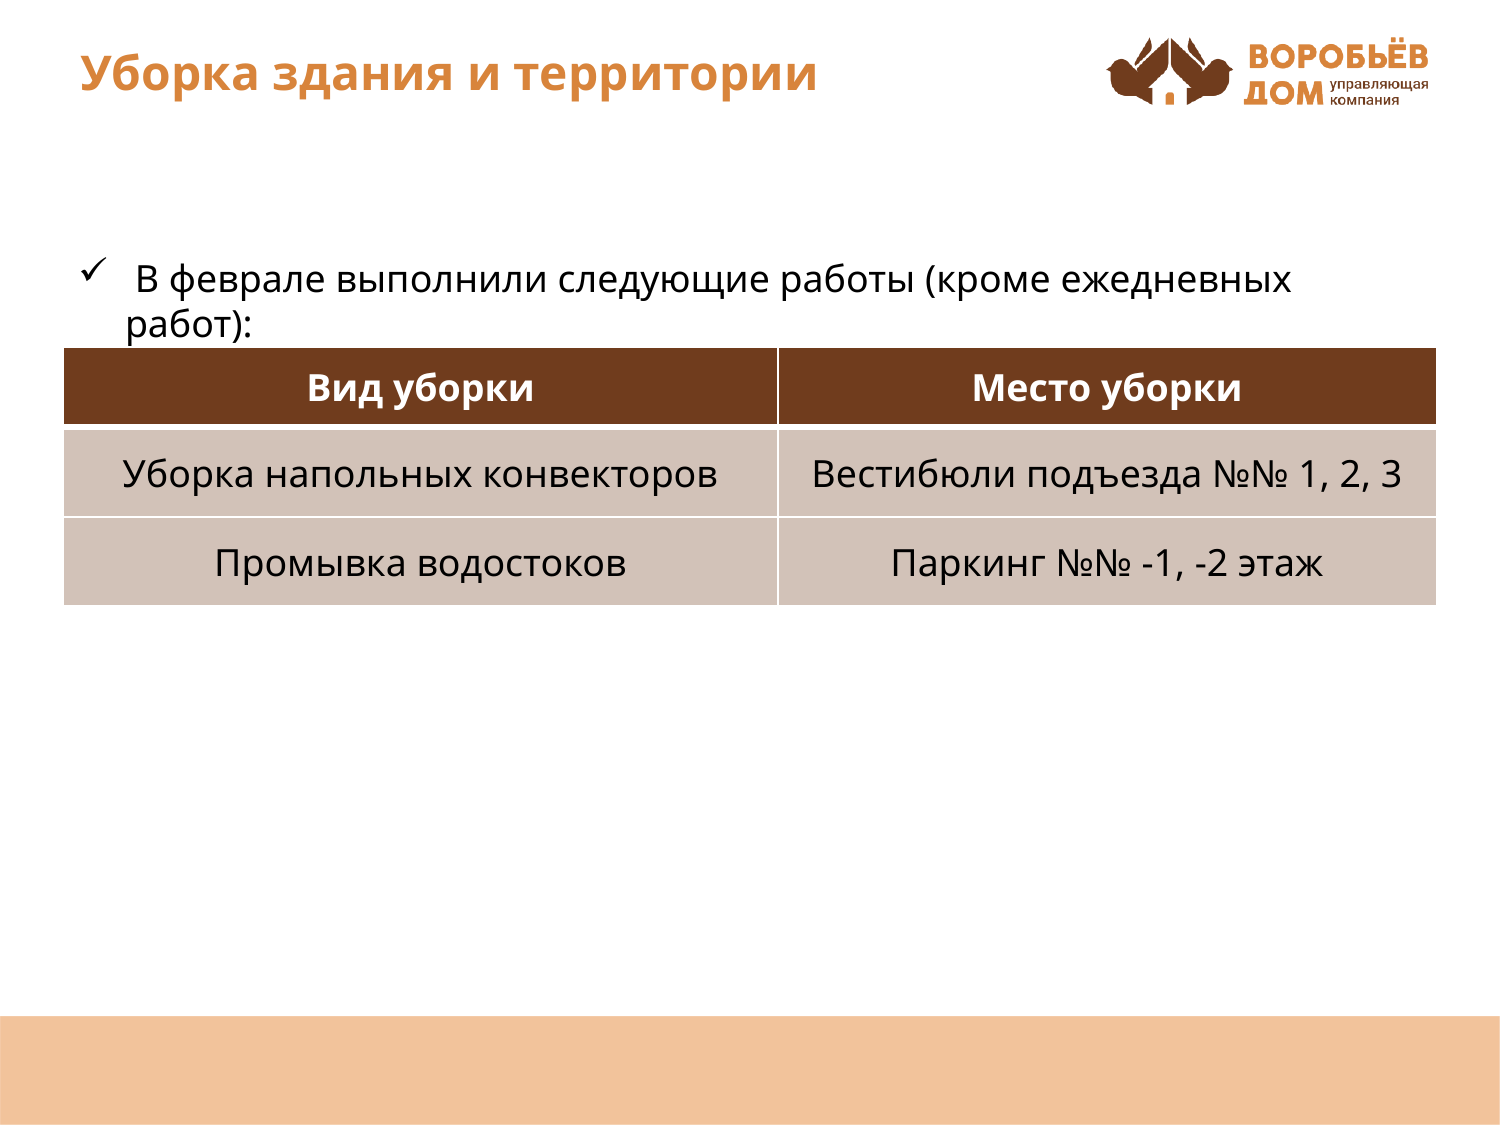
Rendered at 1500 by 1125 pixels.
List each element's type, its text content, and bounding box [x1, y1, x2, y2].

table_cell Паркинг №№ -1, -2 этаж [779, 518, 1436, 605]
picture [0, 1016, 1500, 1125]
table_header Вид уборки [64, 348, 777, 424]
text_box Уборка здания и территории [64, 22, 1438, 120]
table_cell Вестибюли подъезда №№ 1, 2, 3 [779, 430, 1436, 516]
picture [1105, 37, 1428, 106]
table_cell Уборка напольных конвекторов [64, 430, 777, 516]
text_box В феврале выполнили следующие работы (кроме ежедневных работ): [63, 247, 1400, 346]
table_header Место уборки [779, 348, 1436, 424]
table_cell Промывка водостоков [64, 518, 777, 605]
